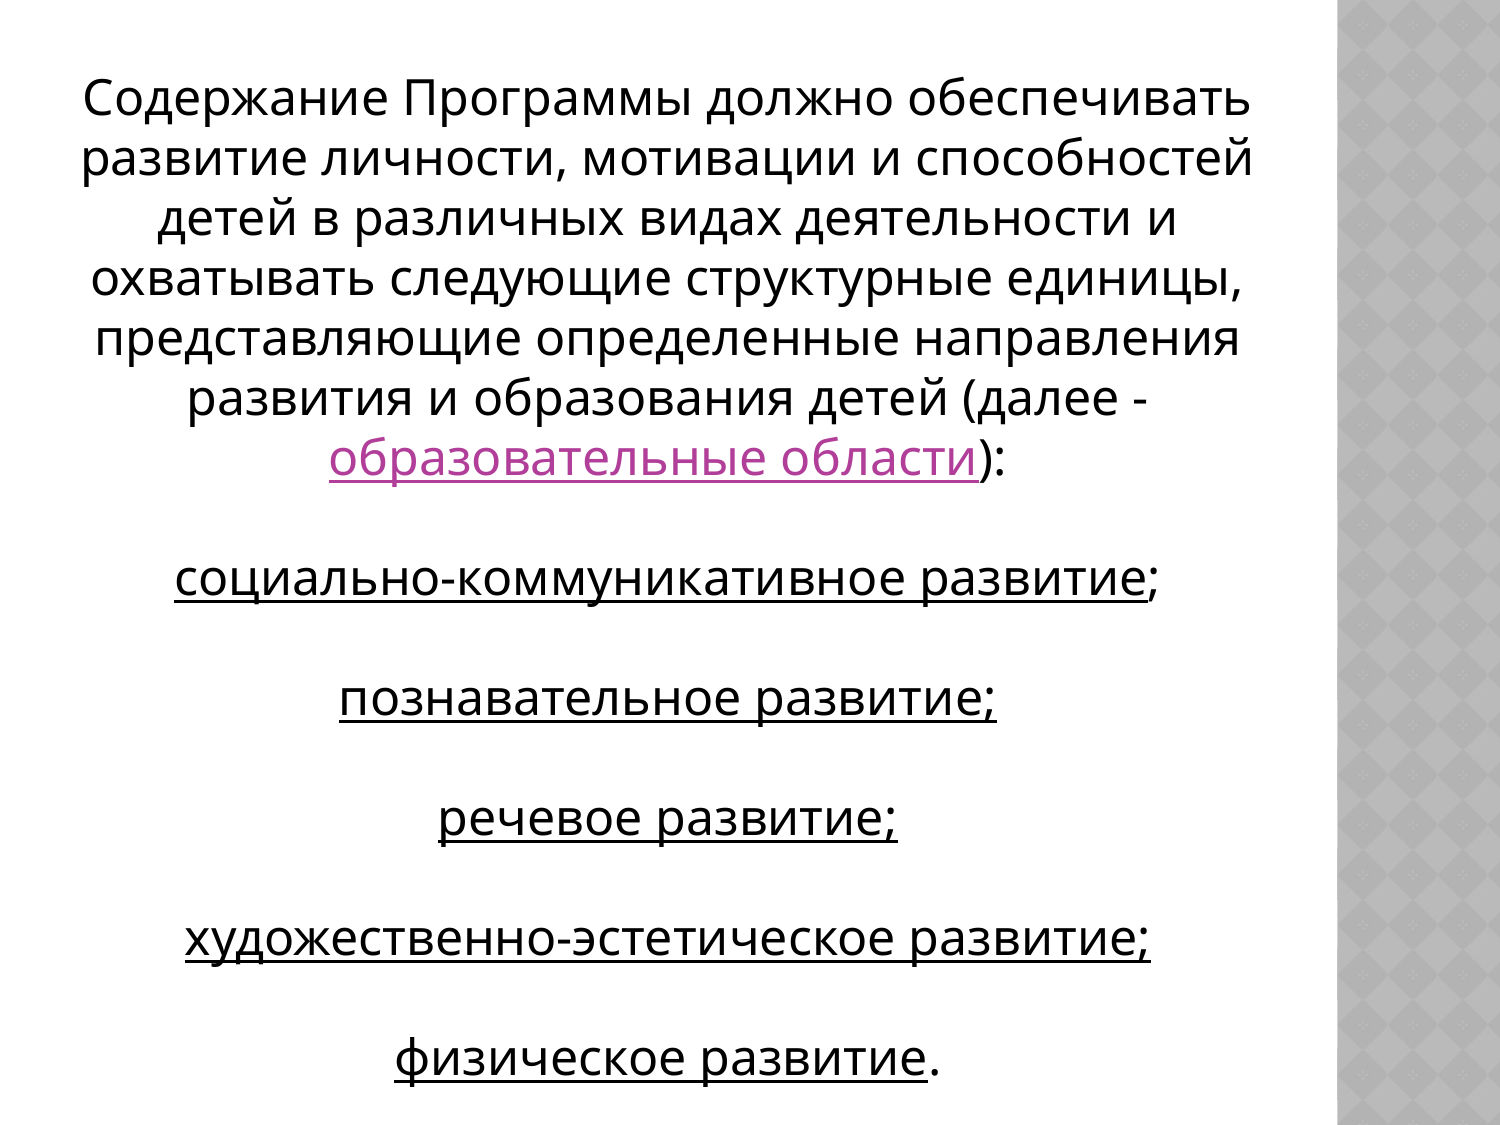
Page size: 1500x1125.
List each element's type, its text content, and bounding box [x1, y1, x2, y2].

text_box Содержание Программы должно обеспечивать развитие личности, мотивации и способностей детей в различных видах деятельности и охватывать следующие структурные единицы, представляющие определенные направления развития и образования детей (далее - образовательные области): социально-коммуникативное развитие; познавательное развитие; речевое развитие; художественно-эстетическое развитие; физическое развитие. [23, 58, 1313, 1094]
